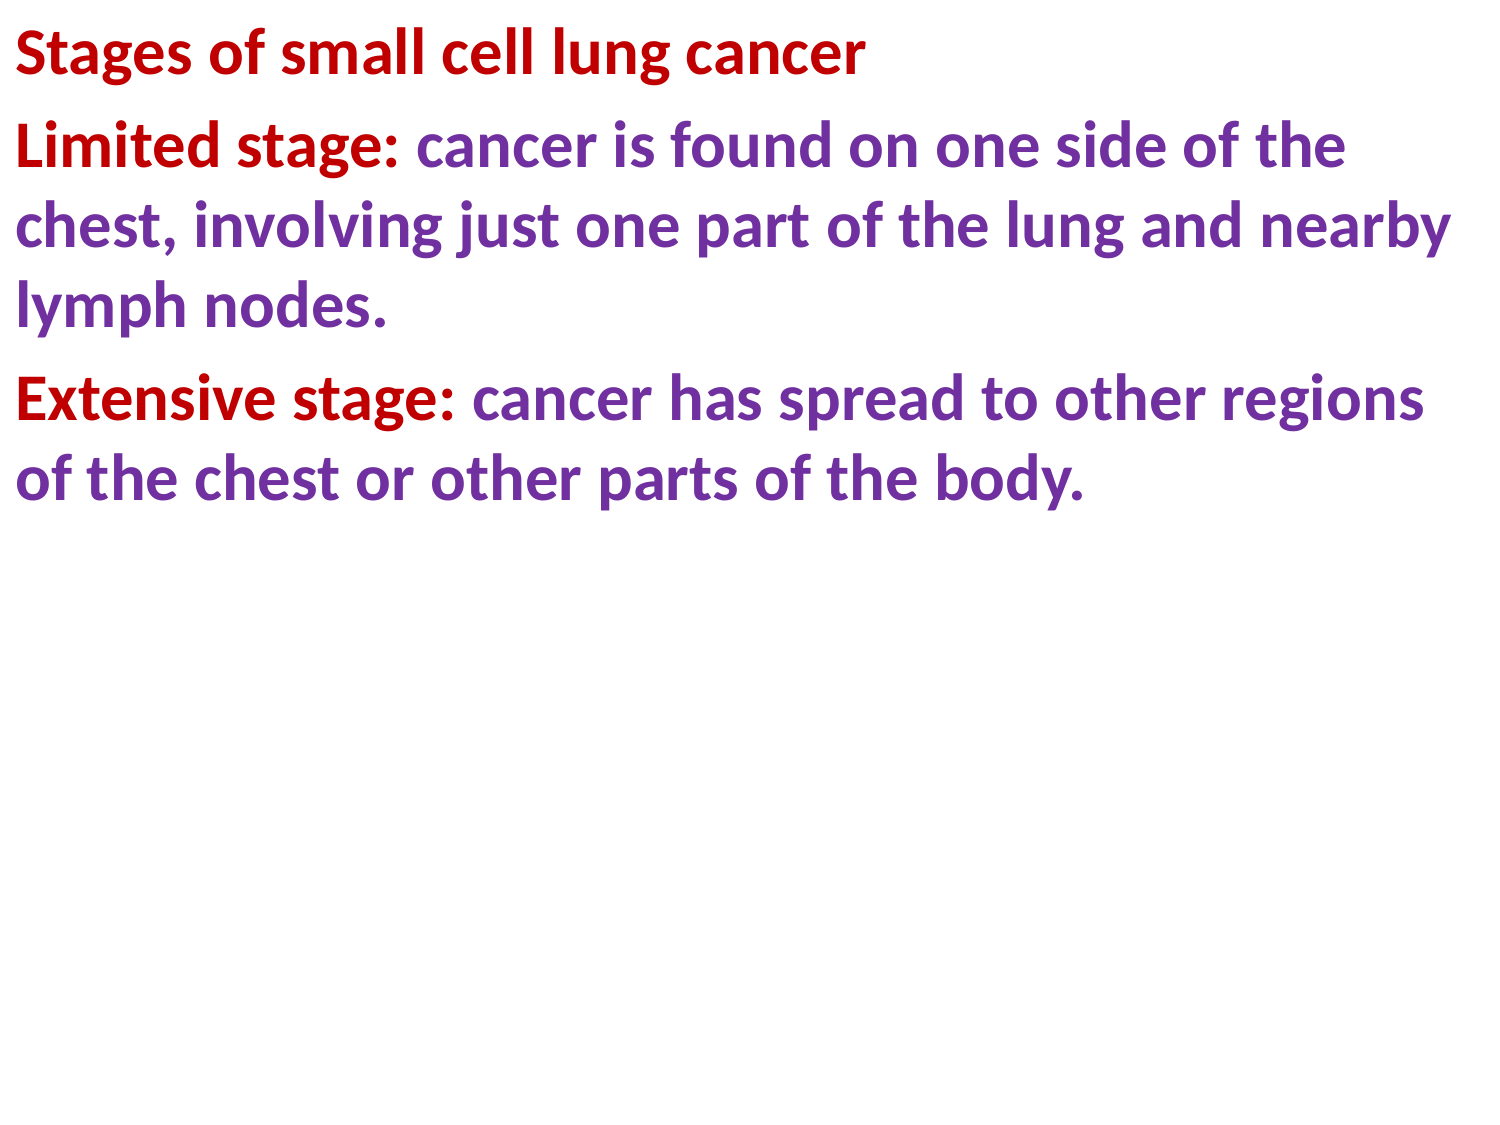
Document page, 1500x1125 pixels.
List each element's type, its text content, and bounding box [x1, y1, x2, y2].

list Stages of small cell lung cancer Limited stage: cancer is found on one side of the chest, involving just one part of the lung and nearby lymph nodes. Extensive stage: cancer has spread to other regions of the chest or other parts of the body. [0, 0, 1500, 1125]
